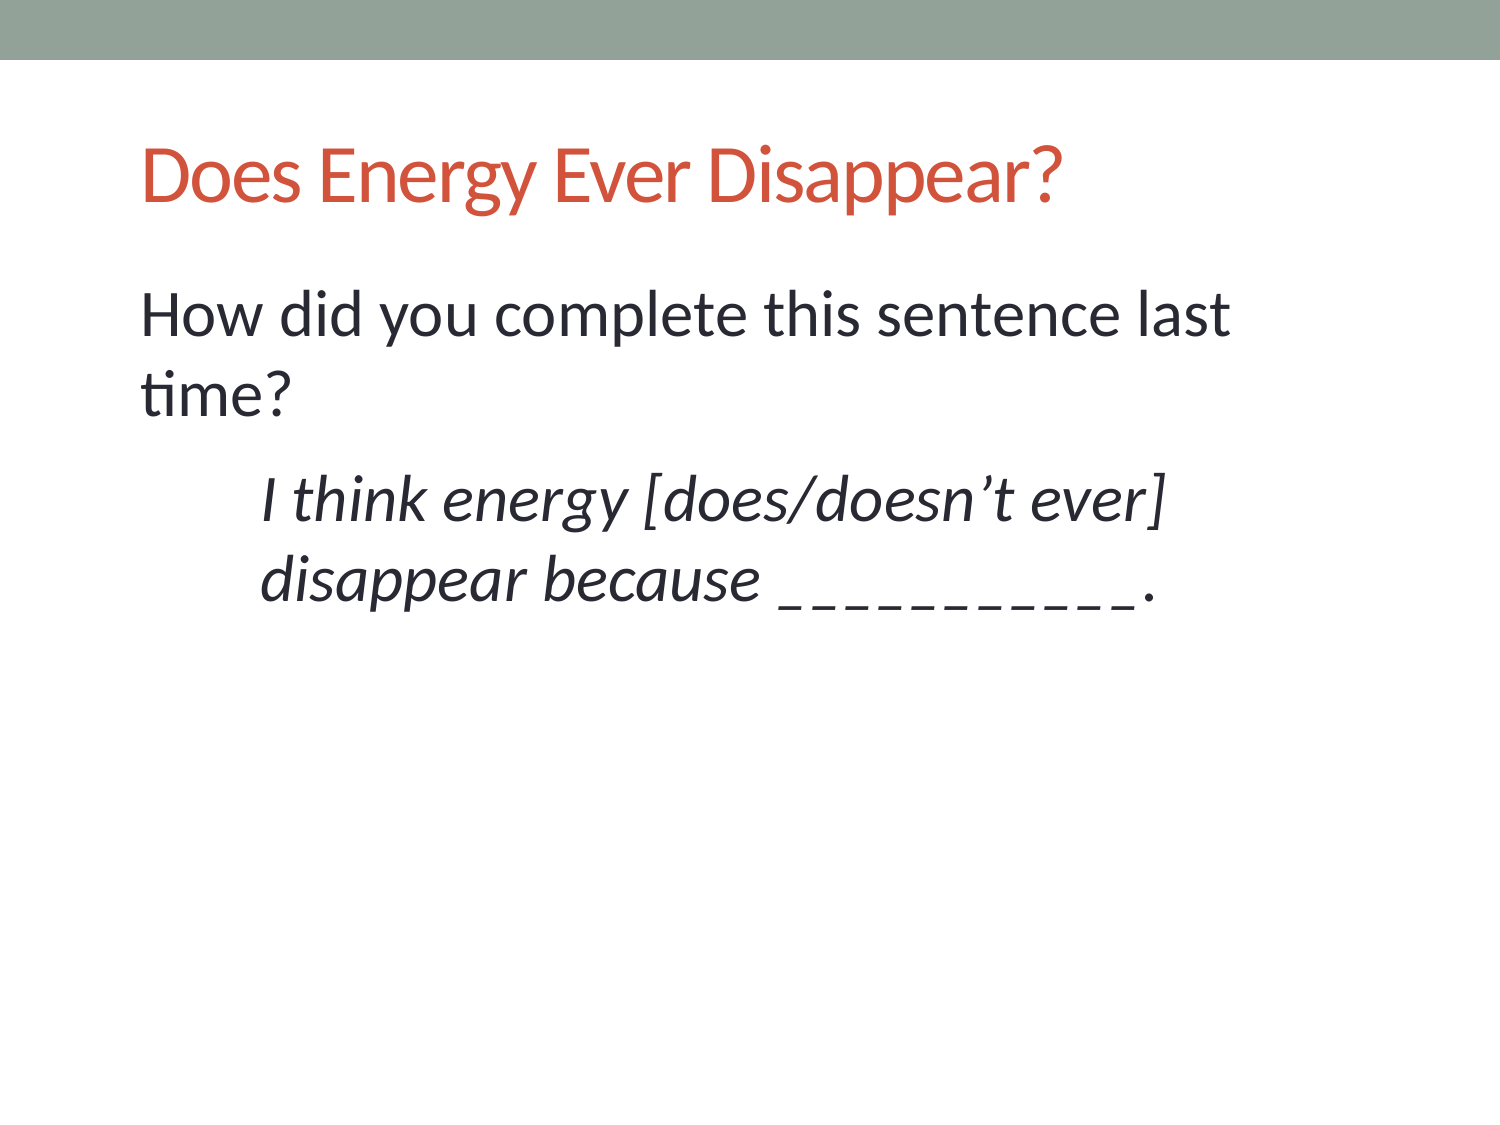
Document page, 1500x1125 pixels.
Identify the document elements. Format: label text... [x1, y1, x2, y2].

list How did you complete this sentence last time? I think energy [does/doesn’t ever] disappear because ___________. [125, 262, 1425, 1063]
title Does Energy Ever Disappear? [125, 87, 1425, 250]
